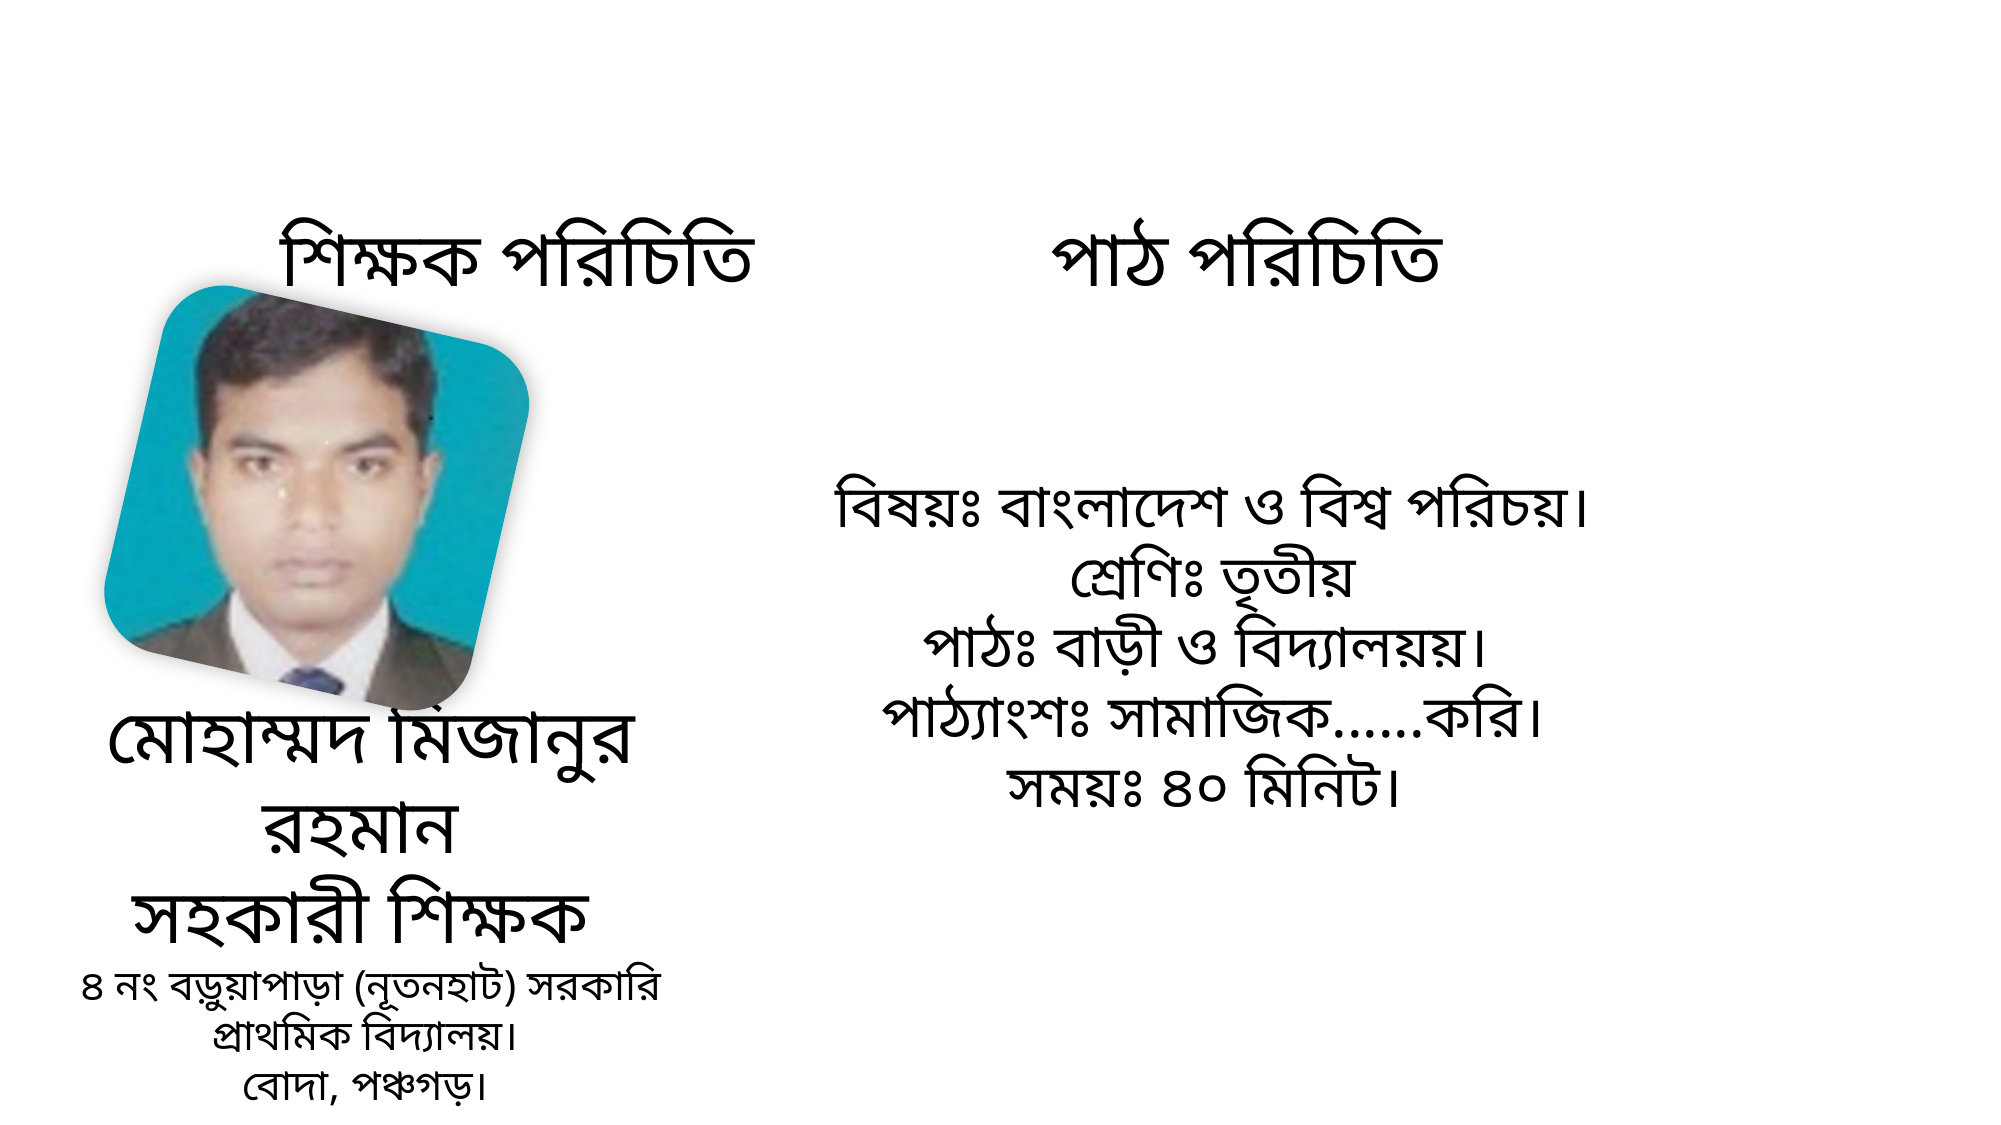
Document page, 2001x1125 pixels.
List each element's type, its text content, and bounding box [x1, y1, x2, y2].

text_box পাঠ পরিচিতি [1007, 204, 1505, 310]
text_box শিক্ষক পরিচিতি [233, 204, 822, 310]
text_box মোহাম্মদ মিজানুর রহমান সহকারী শিক্ষক ৪ নং বড়ুয়াপাড়া (নূতনহাট) সরকারি প্রাথমিক বিদ্যালয়। বোদা, পঞ্চগড়। [0, 681, 742, 1117]
text_box বিষয়ঃ বাংলাদেশ ও বিশ্ব পরিচয়। শ্রেণিঃ তৃতীয় পাঠঃ বাড়ী ও বিদ্যালয়য়। পাঠ্যাংশঃ সামাজিক......করি। সময়ঃ ৪০ মিনিট। [801, 461, 1640, 827]
picture [104, 285, 530, 711]
